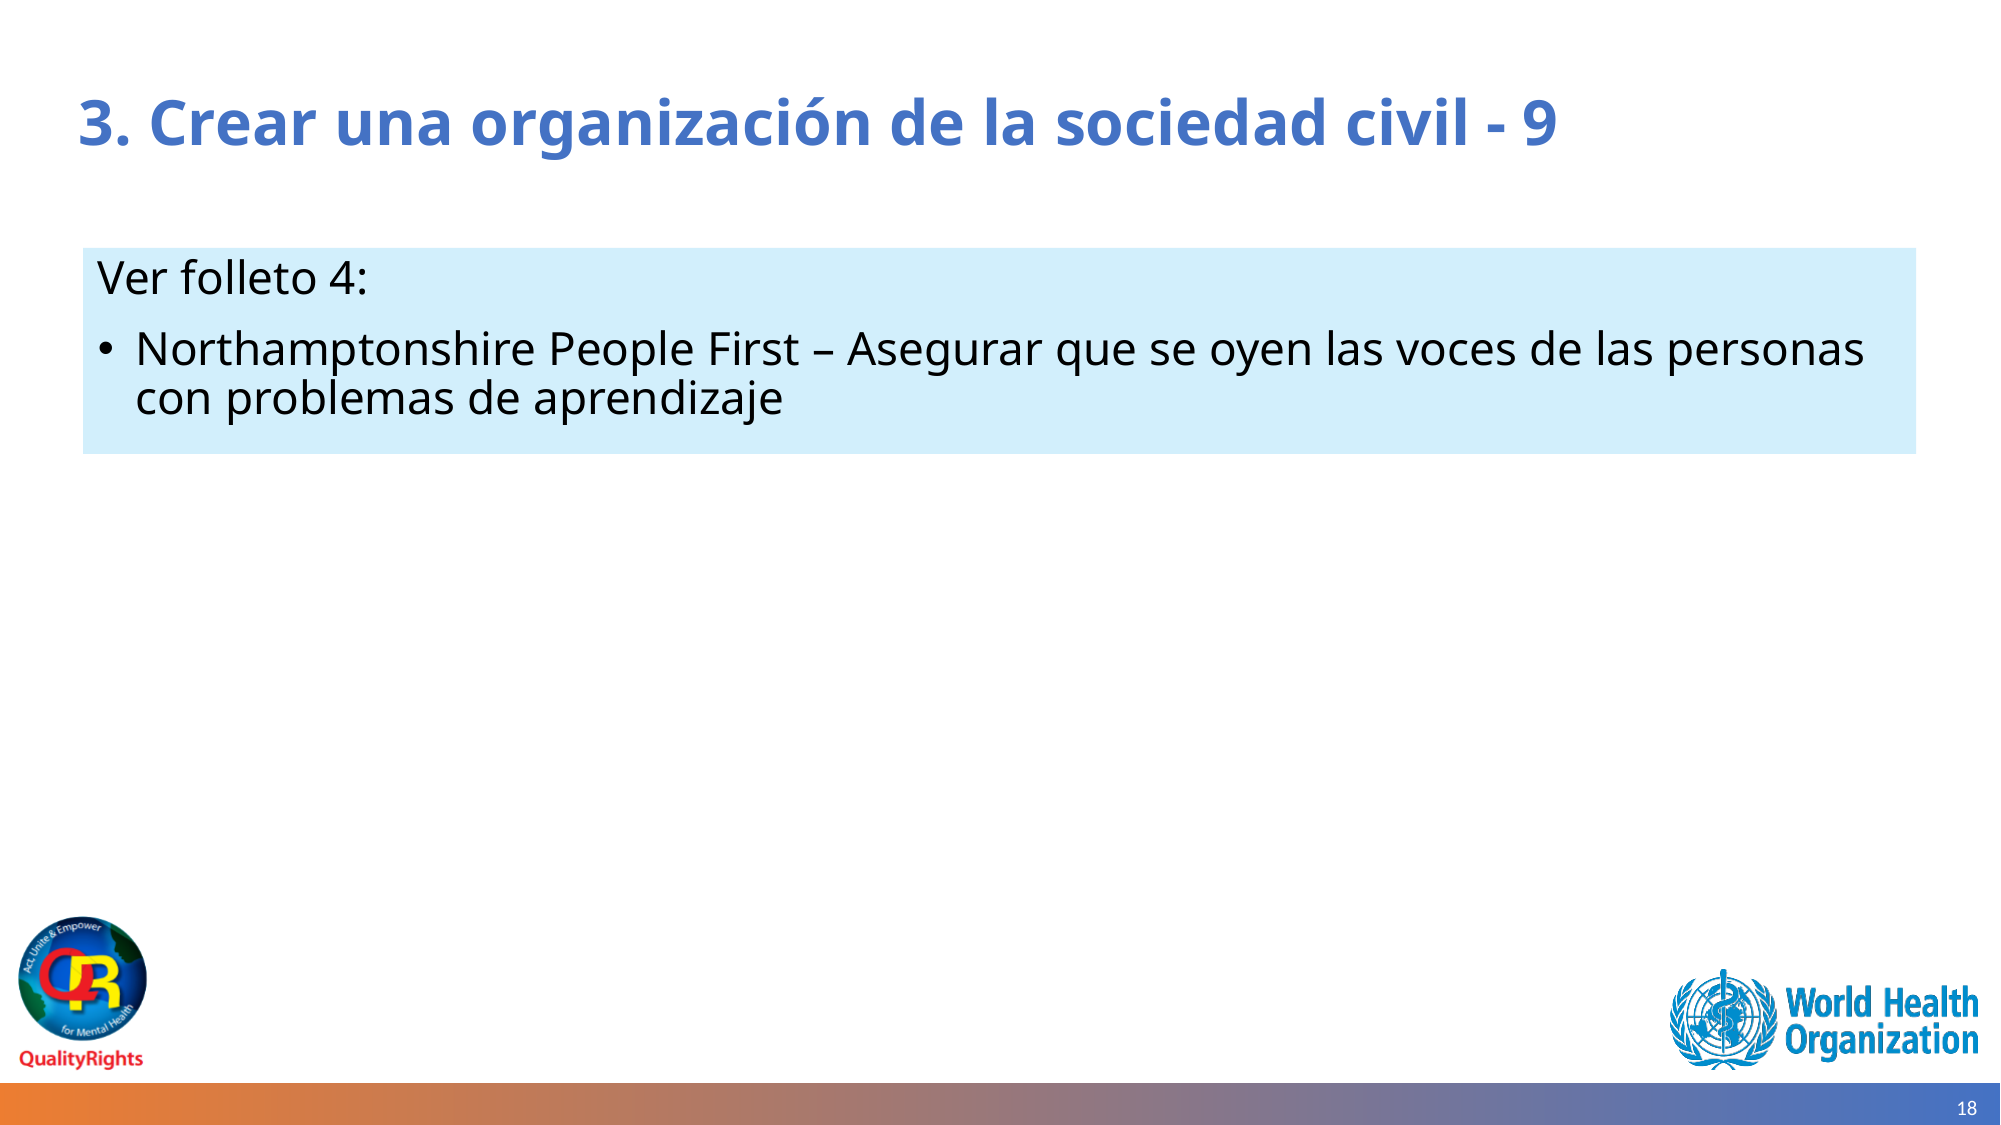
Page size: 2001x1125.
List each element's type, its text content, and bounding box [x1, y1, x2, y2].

picture [1701, 980, 1720, 992]
list Ver folleto 4: Northamptonshire People First – Asegurar que se oyen las voces de las personas con problemas de aprendizaje [83, 247, 1917, 454]
picture [1682, 1004, 1749, 1060]
picture [1731, 980, 1747, 992]
picture [1689, 992, 1700, 1025]
picture [1711, 1030, 1721, 1038]
picture [1738, 1022, 1743, 1031]
picture [1703, 1018, 1711, 1030]
picture [1706, 1037, 1722, 1046]
picture [1725, 1041, 1747, 1054]
picture [1727, 969, 1978, 1070]
title 3. Crear una organización de la sociedad civil - 9 [63, 84, 1671, 156]
picture [1716, 1064, 1731, 1070]
picture [0, 899, 162, 1083]
picture [1711, 995, 1721, 1005]
picture [1958, 1000, 1962, 1012]
picture [1696, 994, 1708, 1025]
picture [1670, 969, 1720, 1010]
picture [1691, 1030, 1700, 1041]
picture [1701, 1042, 1722, 1054]
picture [1670, 1031, 1715, 1070]
picture [1735, 1002, 1743, 1011]
picture [1703, 1003, 1712, 1016]
